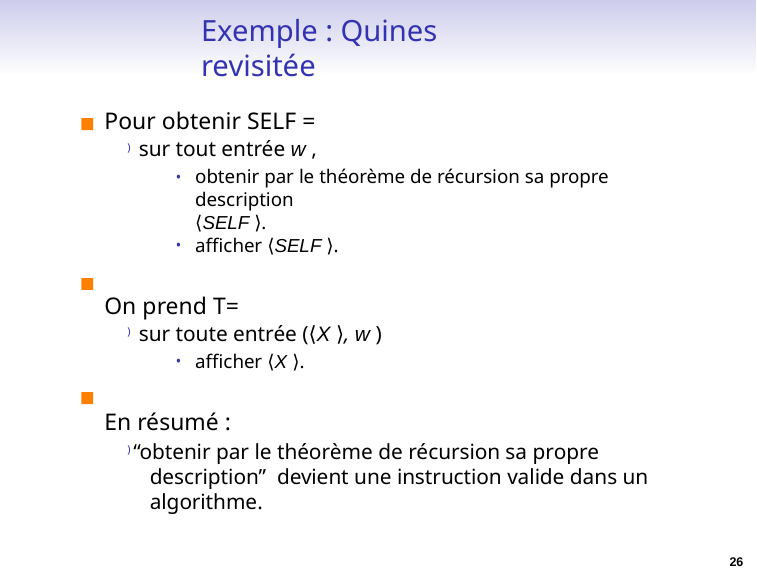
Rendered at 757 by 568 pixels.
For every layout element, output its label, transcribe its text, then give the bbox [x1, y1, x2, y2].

text_box Pour obtenir SELF = ) sur tout entrée w , obtenir par le théorème de récursion sa propre description ⟨SELF ⟩. afficher ⟨SELF ⟩. On prend T= ) sur toute entrée (⟨X ⟩, w ) afficher ⟨X ⟩. En résumé : ) “obtenir par le théorème de récursion sa propre description” devient une instruction valide dans un algorithme. [87, 103, 706, 514]
text_box 26 [727, 552, 746, 568]
text_box [81, 278, 87, 290]
picture [0, 0, 756, 74]
text_box [81, 118, 87, 131]
title Exemple : Quines revisitée [199, 9, 557, 103]
text_box [81, 392, 87, 405]
